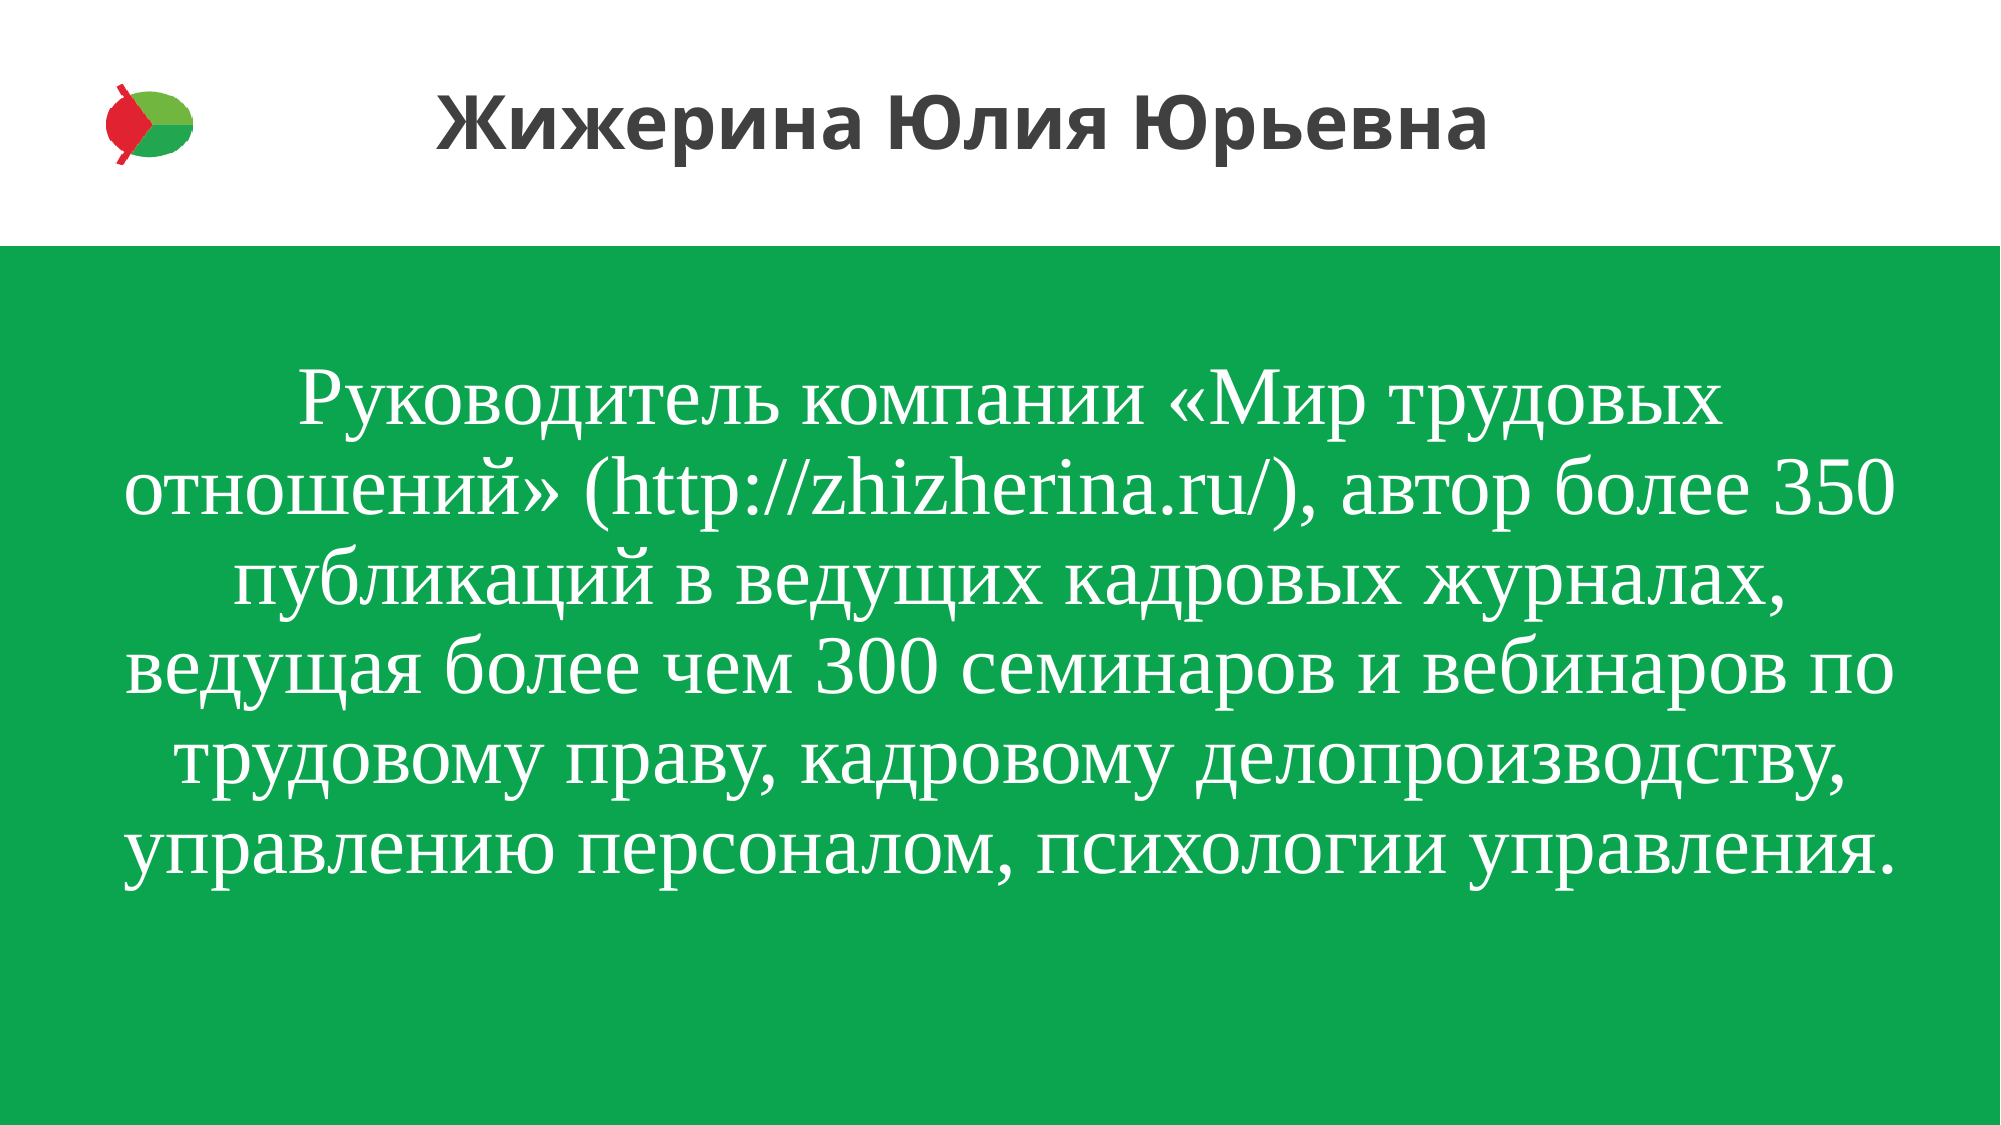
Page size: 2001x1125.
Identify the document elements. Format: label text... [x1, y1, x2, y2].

title Жижерина Юлия Юрьевна [421, 61, 1675, 189]
list Руководитель компании «Мир трудовых отношений» (http://zhizherina.ru/), автор более 350 публикаций в ведущих кадровых журналах, ведущая более чем 300 семинаров и вебинаров по трудовому праву, кадровому делопроизводству, управлению персоналом, психологии управления. [73, 345, 1950, 989]
picture [106, 84, 193, 165]
